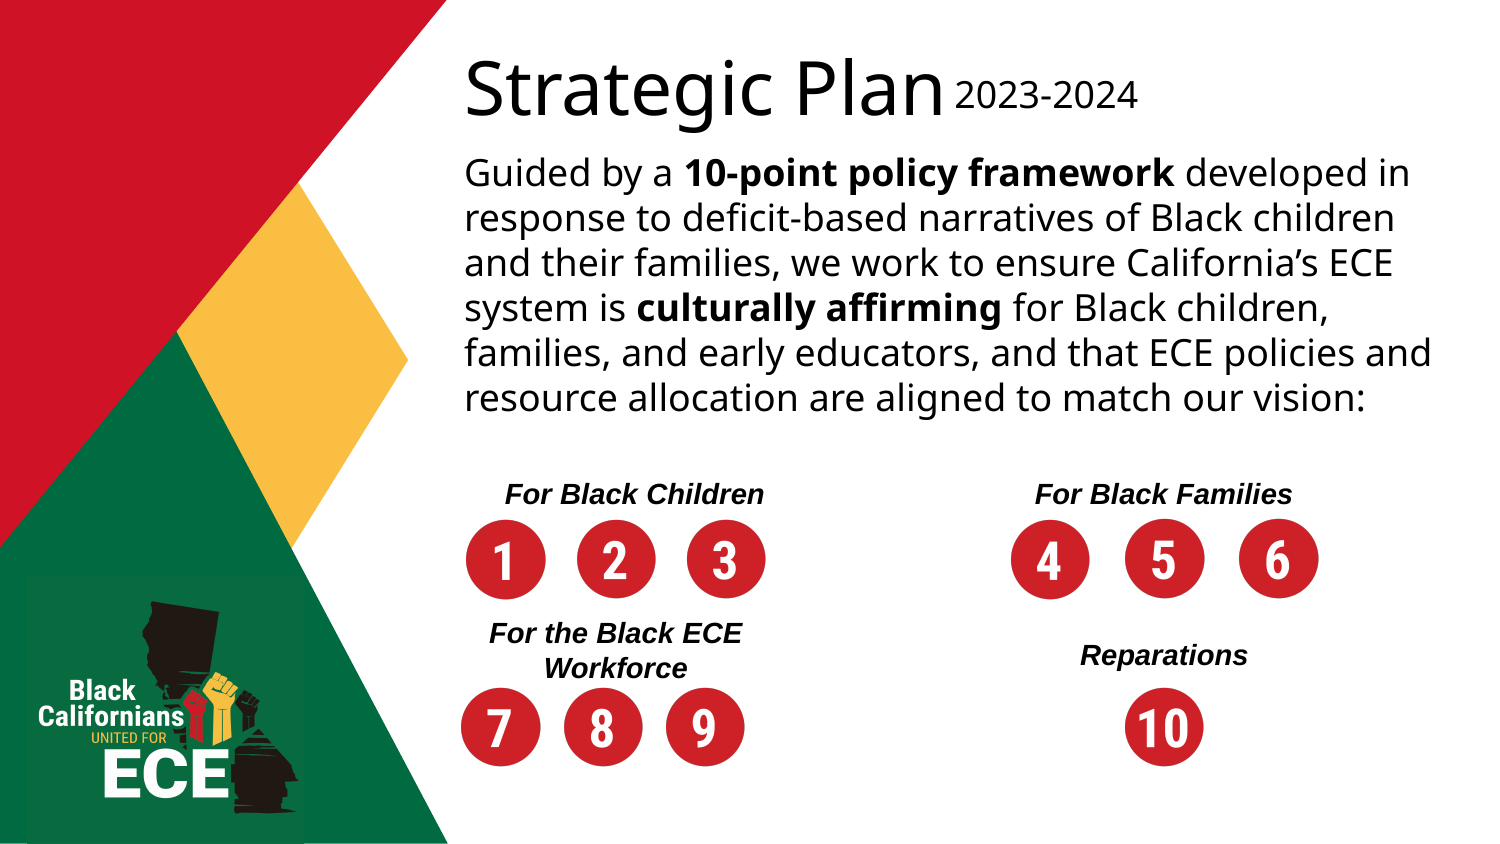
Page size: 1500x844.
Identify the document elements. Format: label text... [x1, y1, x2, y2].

text_box For Black Children [403, 460, 868, 520]
title Strategic Plan [449, 16, 1405, 155]
picture [465, 519, 546, 600]
picture [686, 519, 767, 600]
text_box For Black Families [1010, 460, 1319, 526]
picture [1238, 518, 1319, 599]
picture [665, 686, 746, 767]
picture [26, 556, 305, 844]
text_box 2023-2024 [939, 55, 1203, 115]
picture [575, 519, 656, 600]
picture [1009, 519, 1090, 600]
text_box For the Black ECE Workforce [449, 599, 783, 699]
title Guided by a 10-point policy framework developed in response to deficit-based narratives of Black children and their families, we work to ensure California’s ECE system is culturally affirming for Black children, families, and early educators, and that ECE policies and resource allocation are aligned to match our vision: [449, 154, 1474, 414]
picture [1124, 686, 1205, 767]
picture [562, 686, 643, 767]
picture [1124, 518, 1205, 599]
text_box Reparations [997, 621, 1332, 687]
picture [460, 686, 541, 767]
